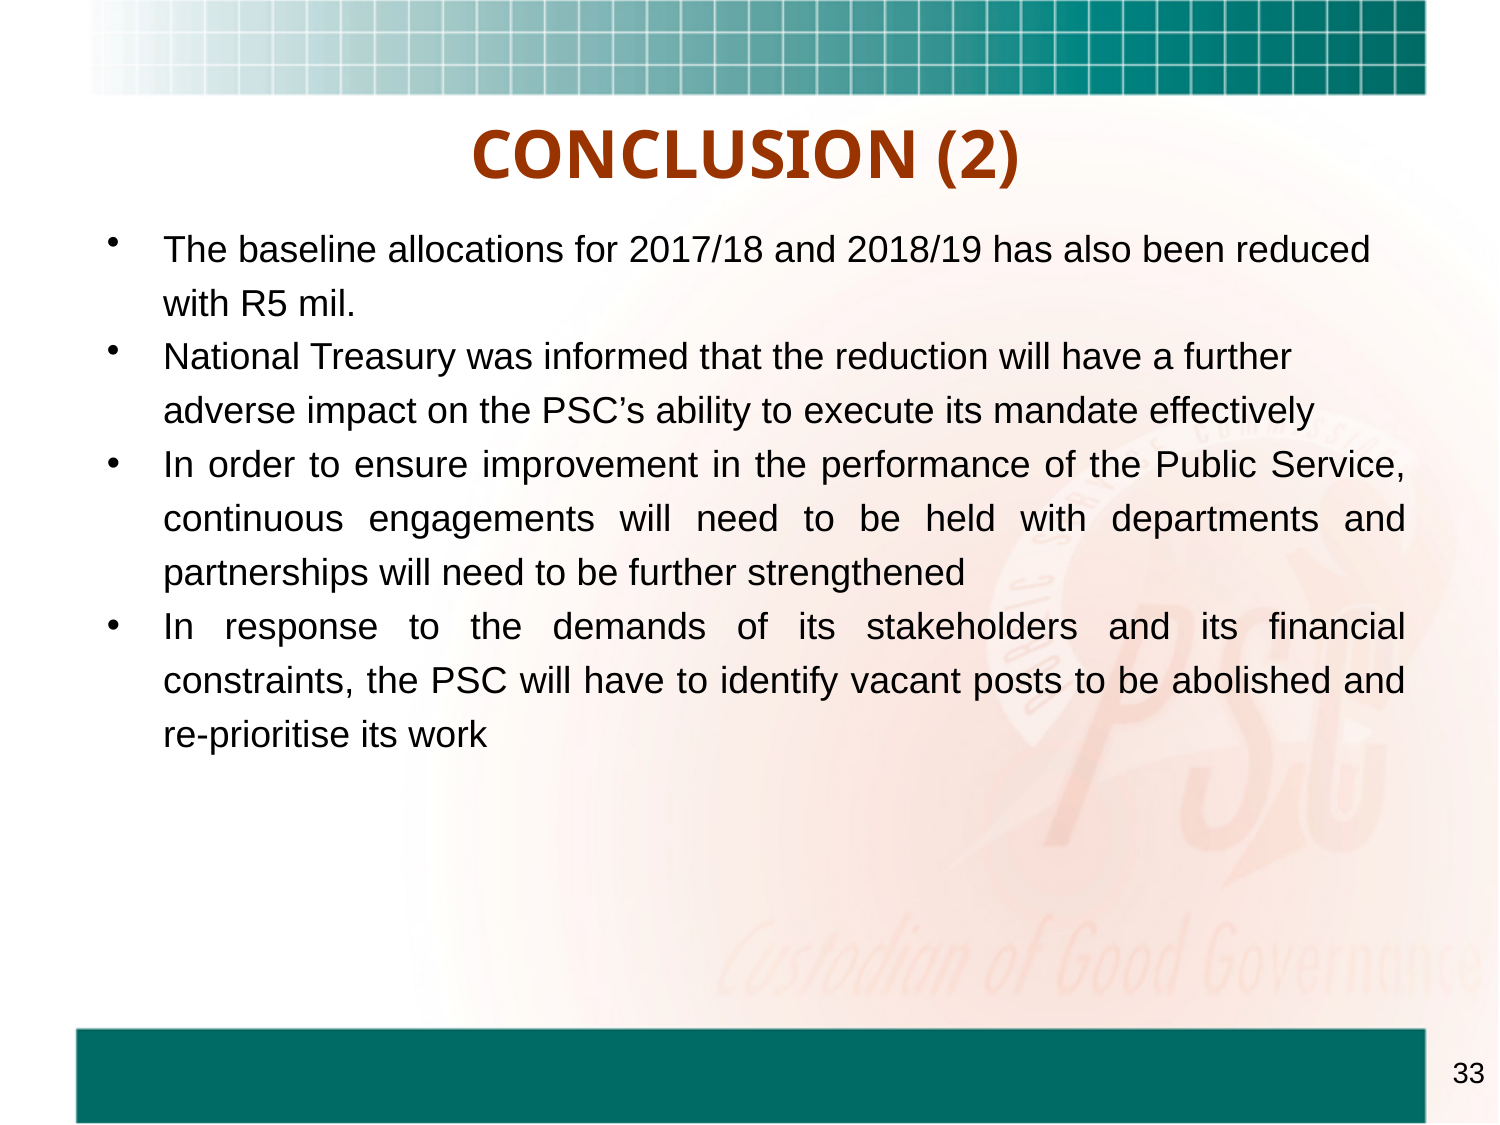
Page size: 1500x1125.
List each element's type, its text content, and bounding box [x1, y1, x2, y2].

text_box 33 [1149, 1046, 1500, 1125]
text_box CONCLUSION (2) [61, 113, 1412, 197]
picture [0, 0, 1500, 1125]
text_box The baseline allocations for 2017/18 and 2018/19 has also been reduced with R5 mil. National Treasury was informed that the reduction will have a further adverse impact on the PSC’s ability to execute its mandate effectively In order to ensure improvement in the performance of the Public Service, continuous engagements will need to be held with departments and partnerships will need to be further strengthened In response to the demands of its stakeholders and its financial constraints, the PSC will have to identify vacant posts to be abolished and re-prioritise its work [91, 208, 1422, 1024]
